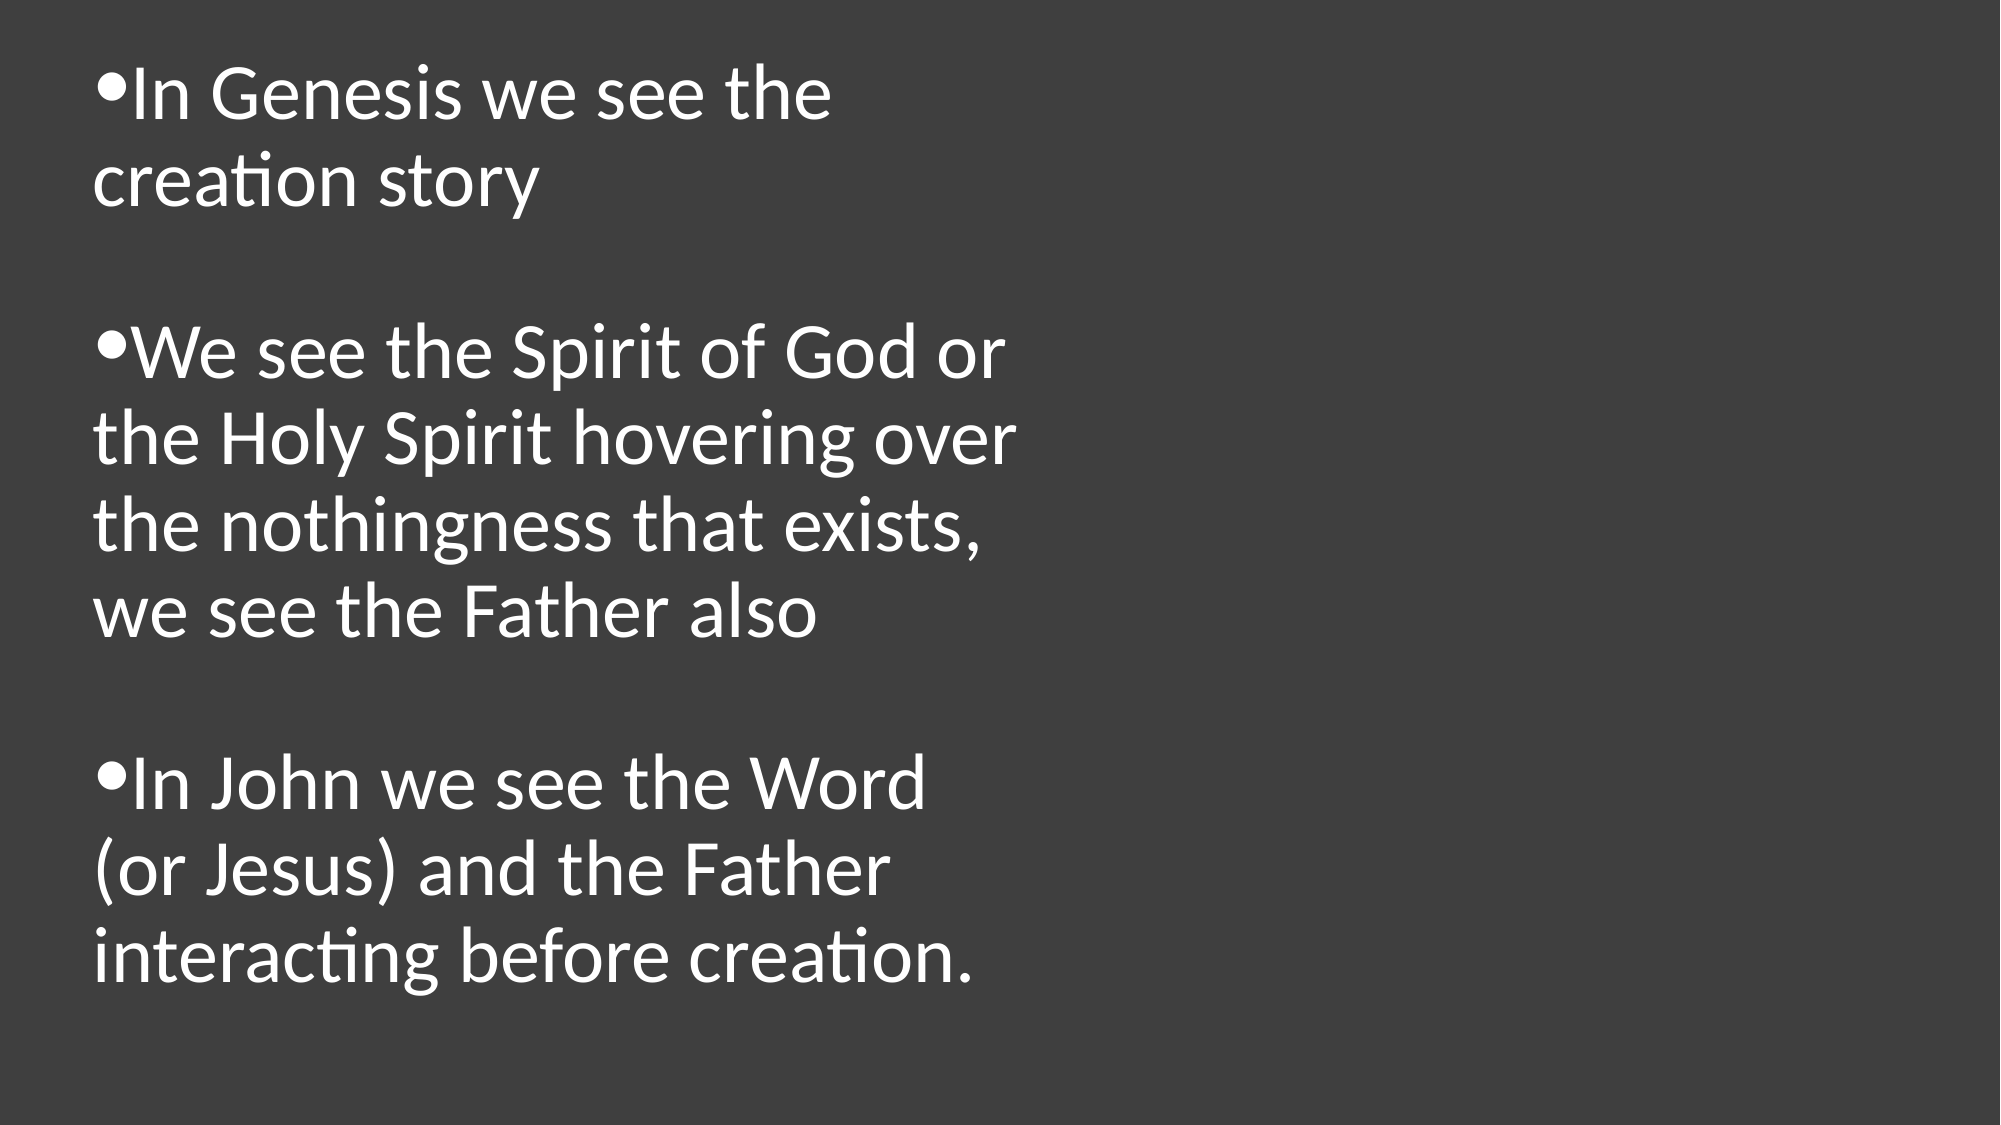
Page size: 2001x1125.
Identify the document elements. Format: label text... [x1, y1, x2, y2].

text_box In Genesis we see the creation story We see the Spirit of God or the Holy Spirit hovering over the nothingness that exists, we see the Father also In John we see the Word (or Jesus) and the Father interacting before creation. [77, 43, 1040, 1082]
